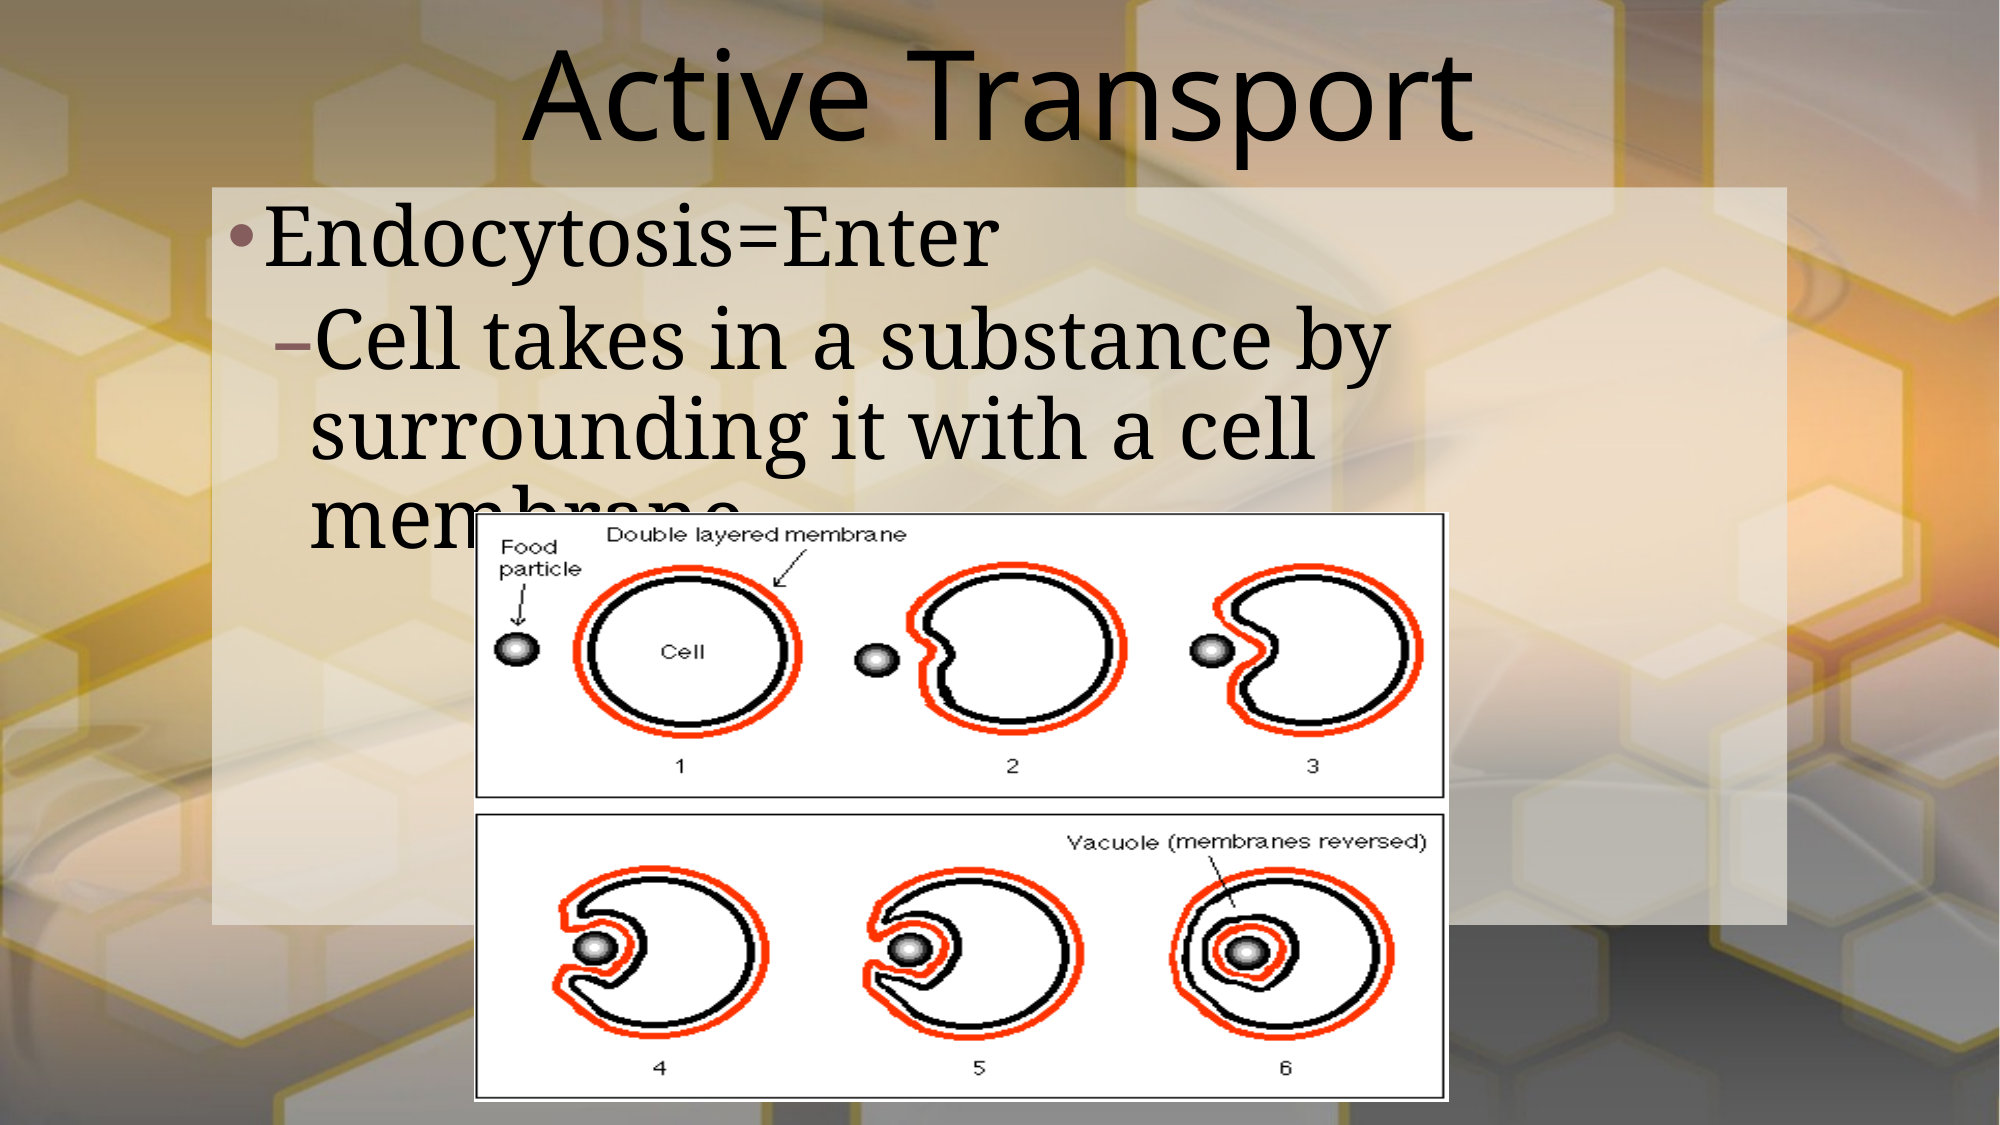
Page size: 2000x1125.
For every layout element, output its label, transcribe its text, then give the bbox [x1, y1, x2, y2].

title Active Transport [31, 0, 1969, 175]
list Endocytosis=Enter Cell takes in a substance by surrounding it with a cell membrane [212, 187, 1788, 925]
picture [0, 0, 2000, 1125]
